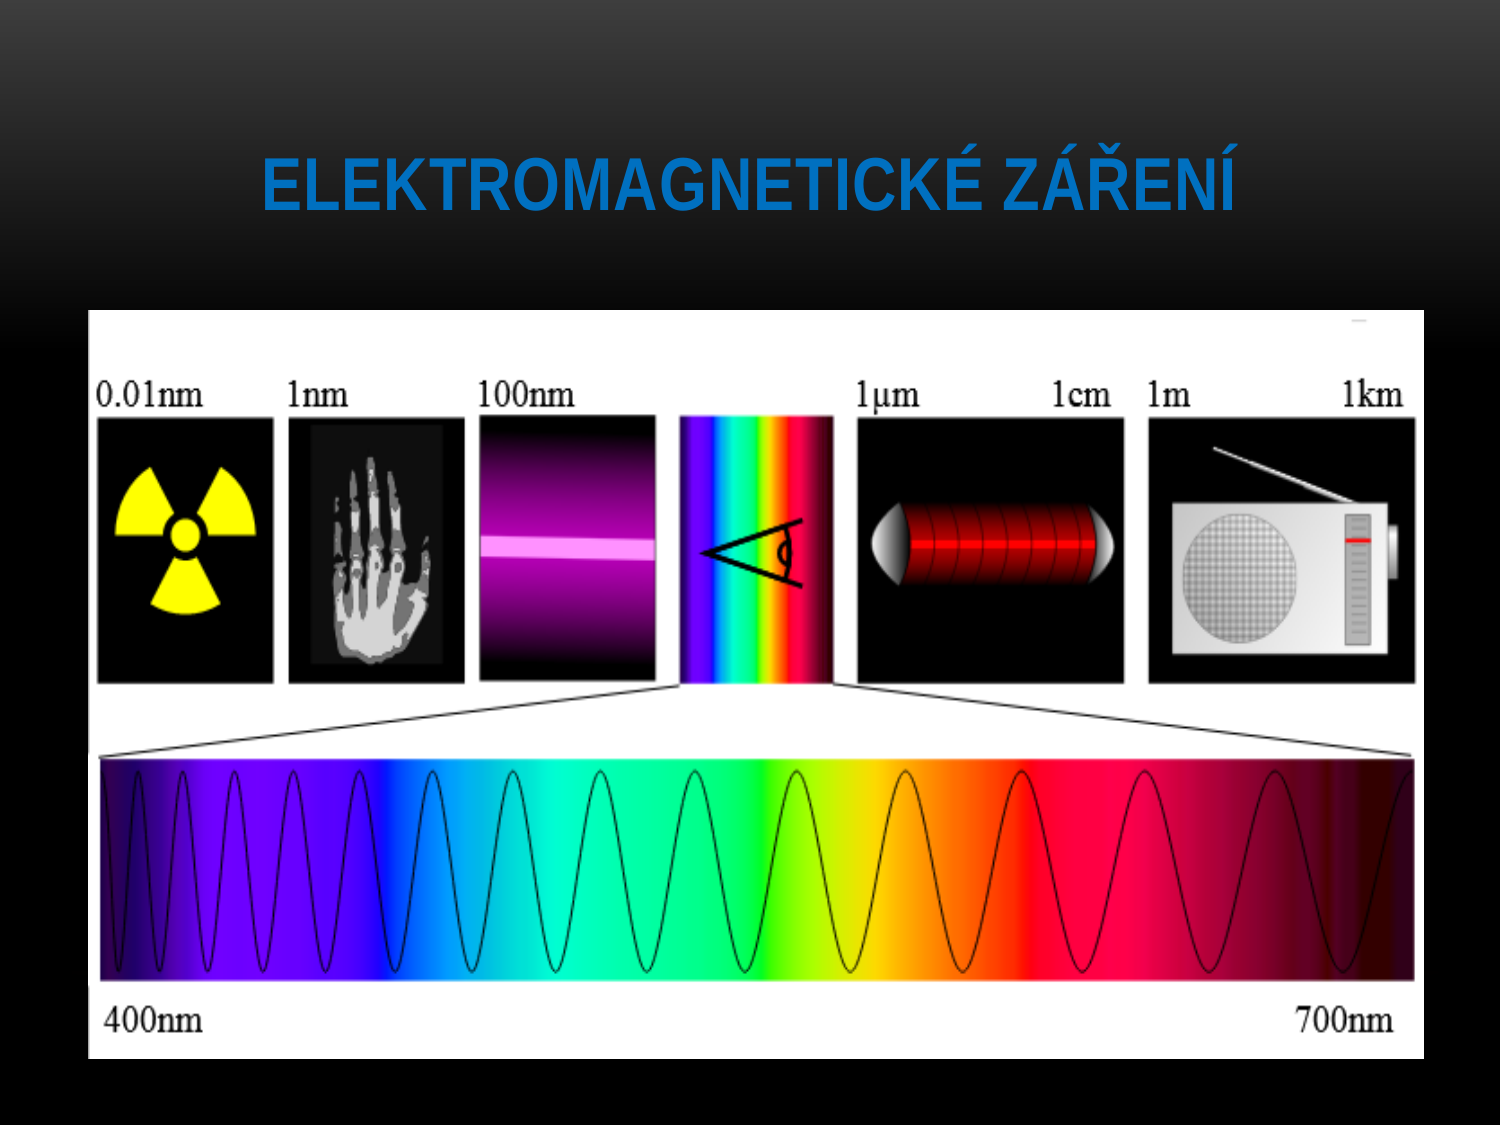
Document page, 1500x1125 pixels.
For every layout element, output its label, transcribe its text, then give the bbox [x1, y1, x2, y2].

picture [0, 0, 1500, 1125]
title Elektromagnetické záření [99, 45, 1400, 233]
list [88, 310, 1424, 1059]
